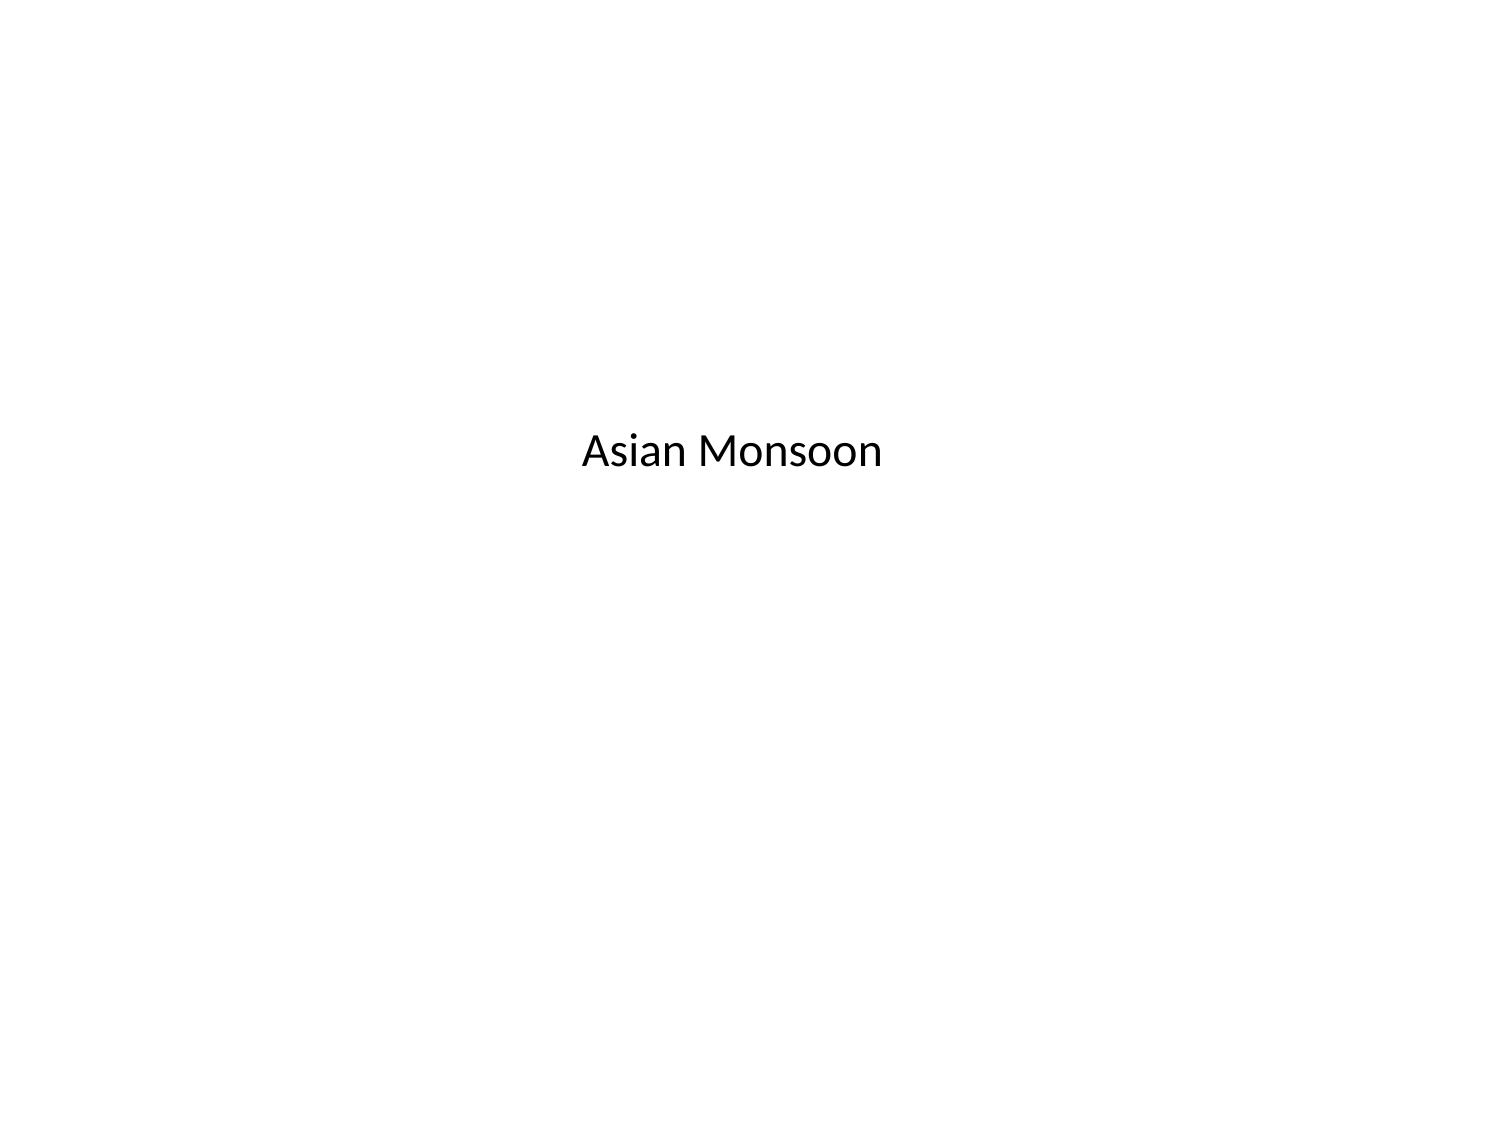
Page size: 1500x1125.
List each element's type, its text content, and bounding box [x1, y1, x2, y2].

title Asian Monsoon [57, 410, 1408, 599]
